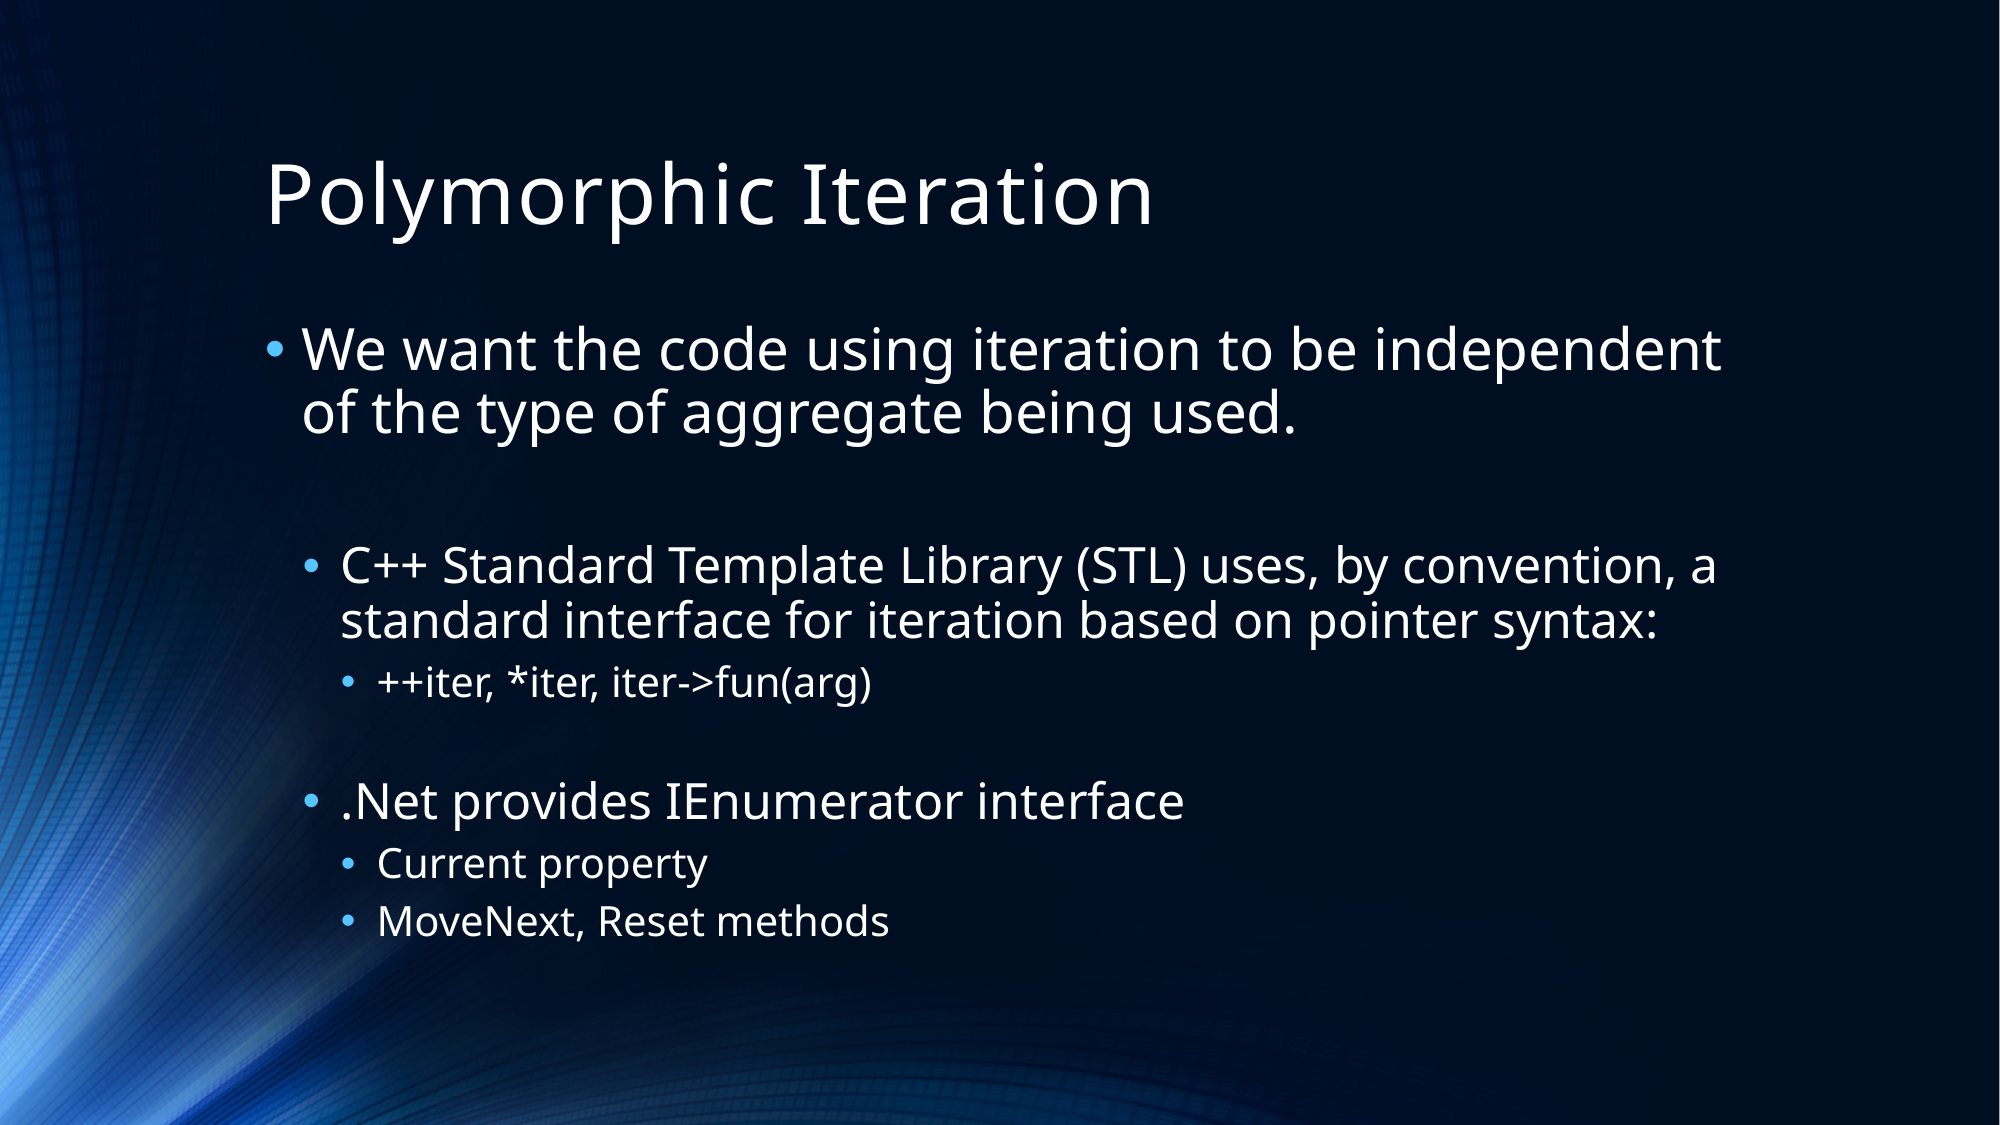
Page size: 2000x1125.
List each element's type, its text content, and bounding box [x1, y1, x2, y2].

picture [0, 0, 2000, 1125]
list We want the code using iteration to be independent of the type of aggregate being used. C++ Standard Template Library (STL) uses, by convention, a standard interface for iteration based on pointer syntax: ++iter, *iter, iter->fun(arg) .Net provides IEnumerator interface Current property MoveNext, Reset methods [249, 312, 1749, 988]
title Polymorphic Iteration [249, 62, 1750, 250]
